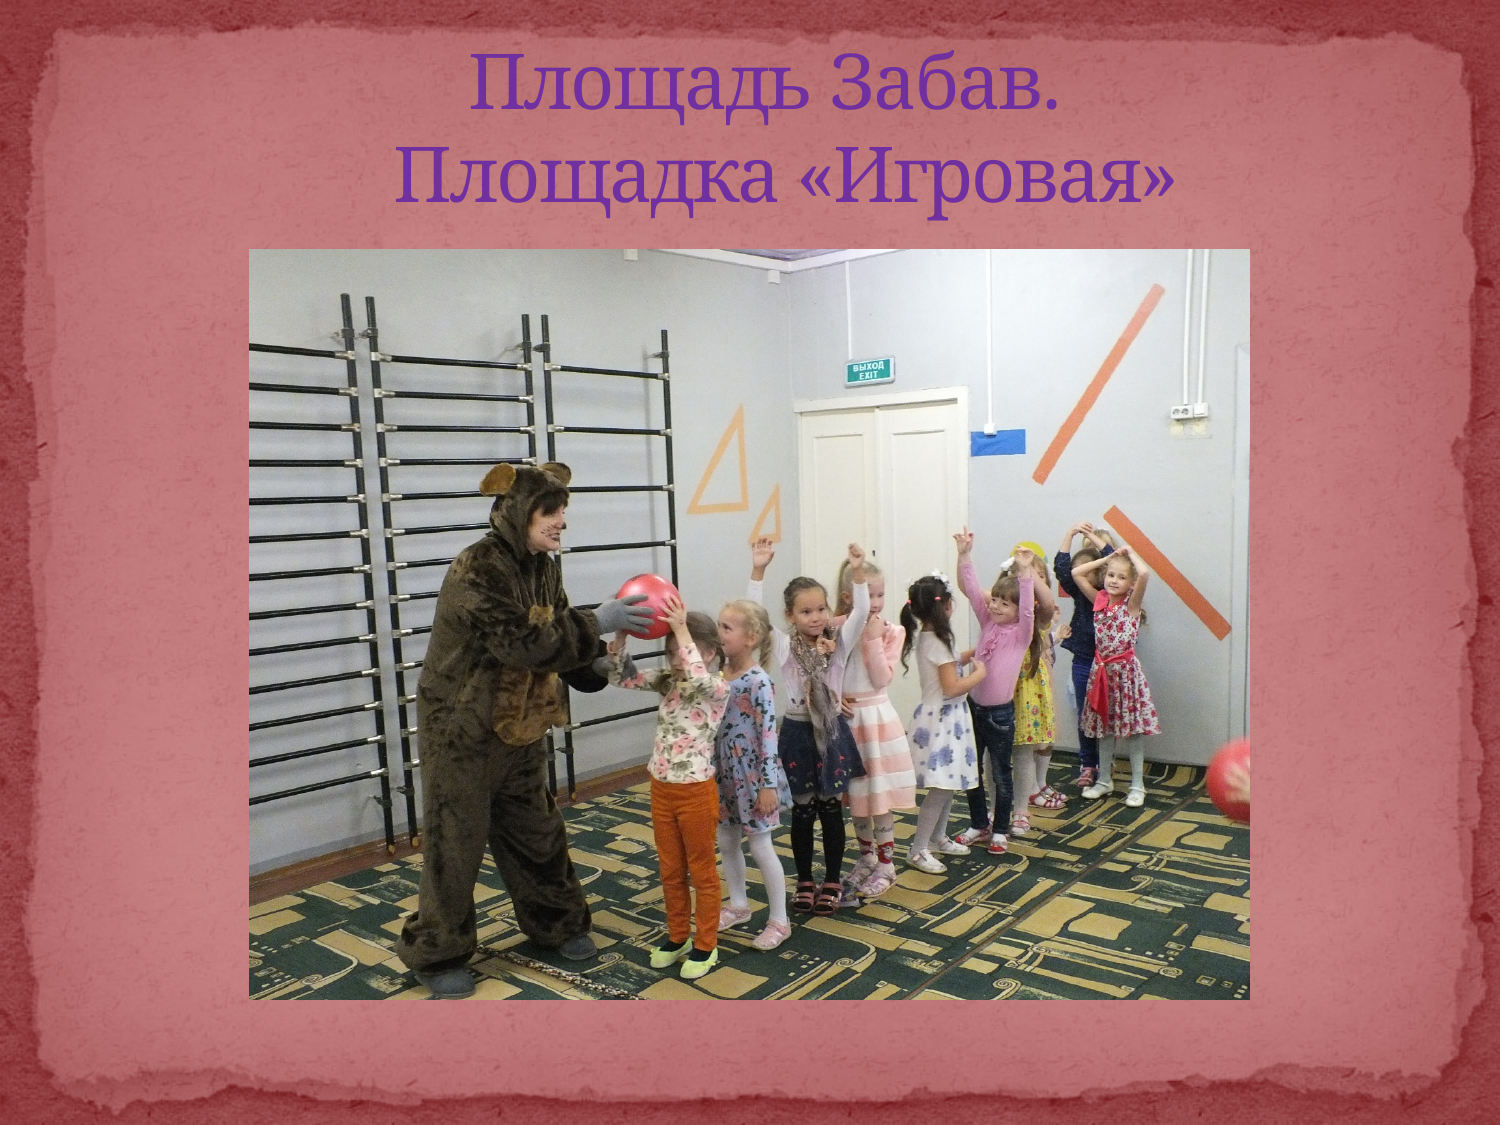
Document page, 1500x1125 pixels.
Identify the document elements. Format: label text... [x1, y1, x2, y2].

title Площадь Забав. Площадка «Игровая» [74, 24, 1425, 225]
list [252, 252, 1249, 997]
